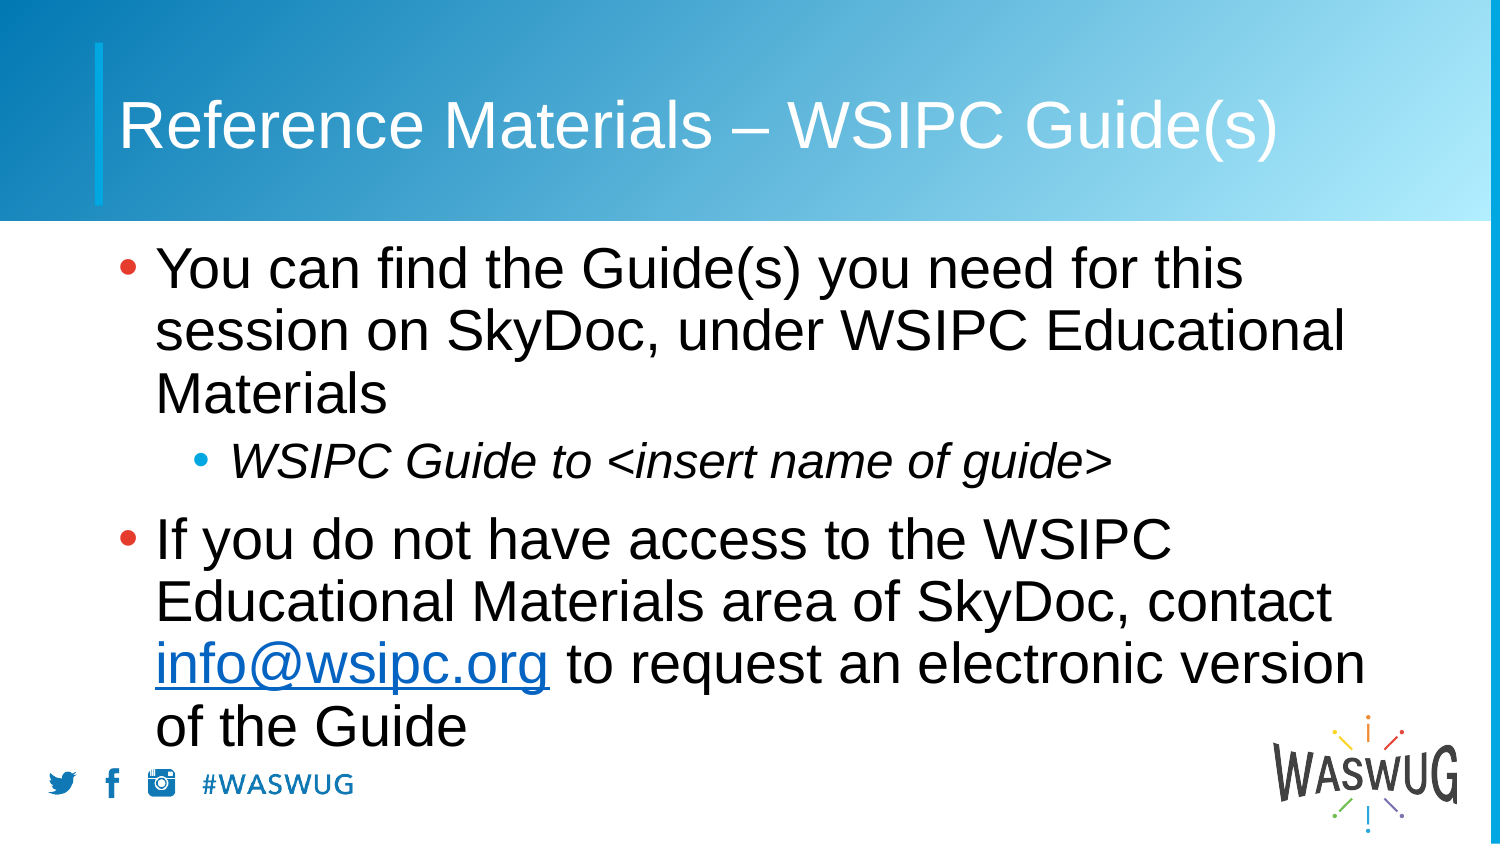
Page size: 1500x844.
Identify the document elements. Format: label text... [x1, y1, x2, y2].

list You can find the Guide(s) you need for this session on SkyDoc, under WSIPC Educational Materials WSIPC Guide to <insert name of guide> If you do not have access to the WSIPC Educational Materials area of SkyDoc, contact info@wsipc.org to request an electronic version of the Guide [103, 231, 1397, 767]
picture [35, 753, 361, 814]
title Reference Materials – WSIPC Guide(s) [103, 44, 1397, 208]
picture [1273, 715, 1457, 833]
